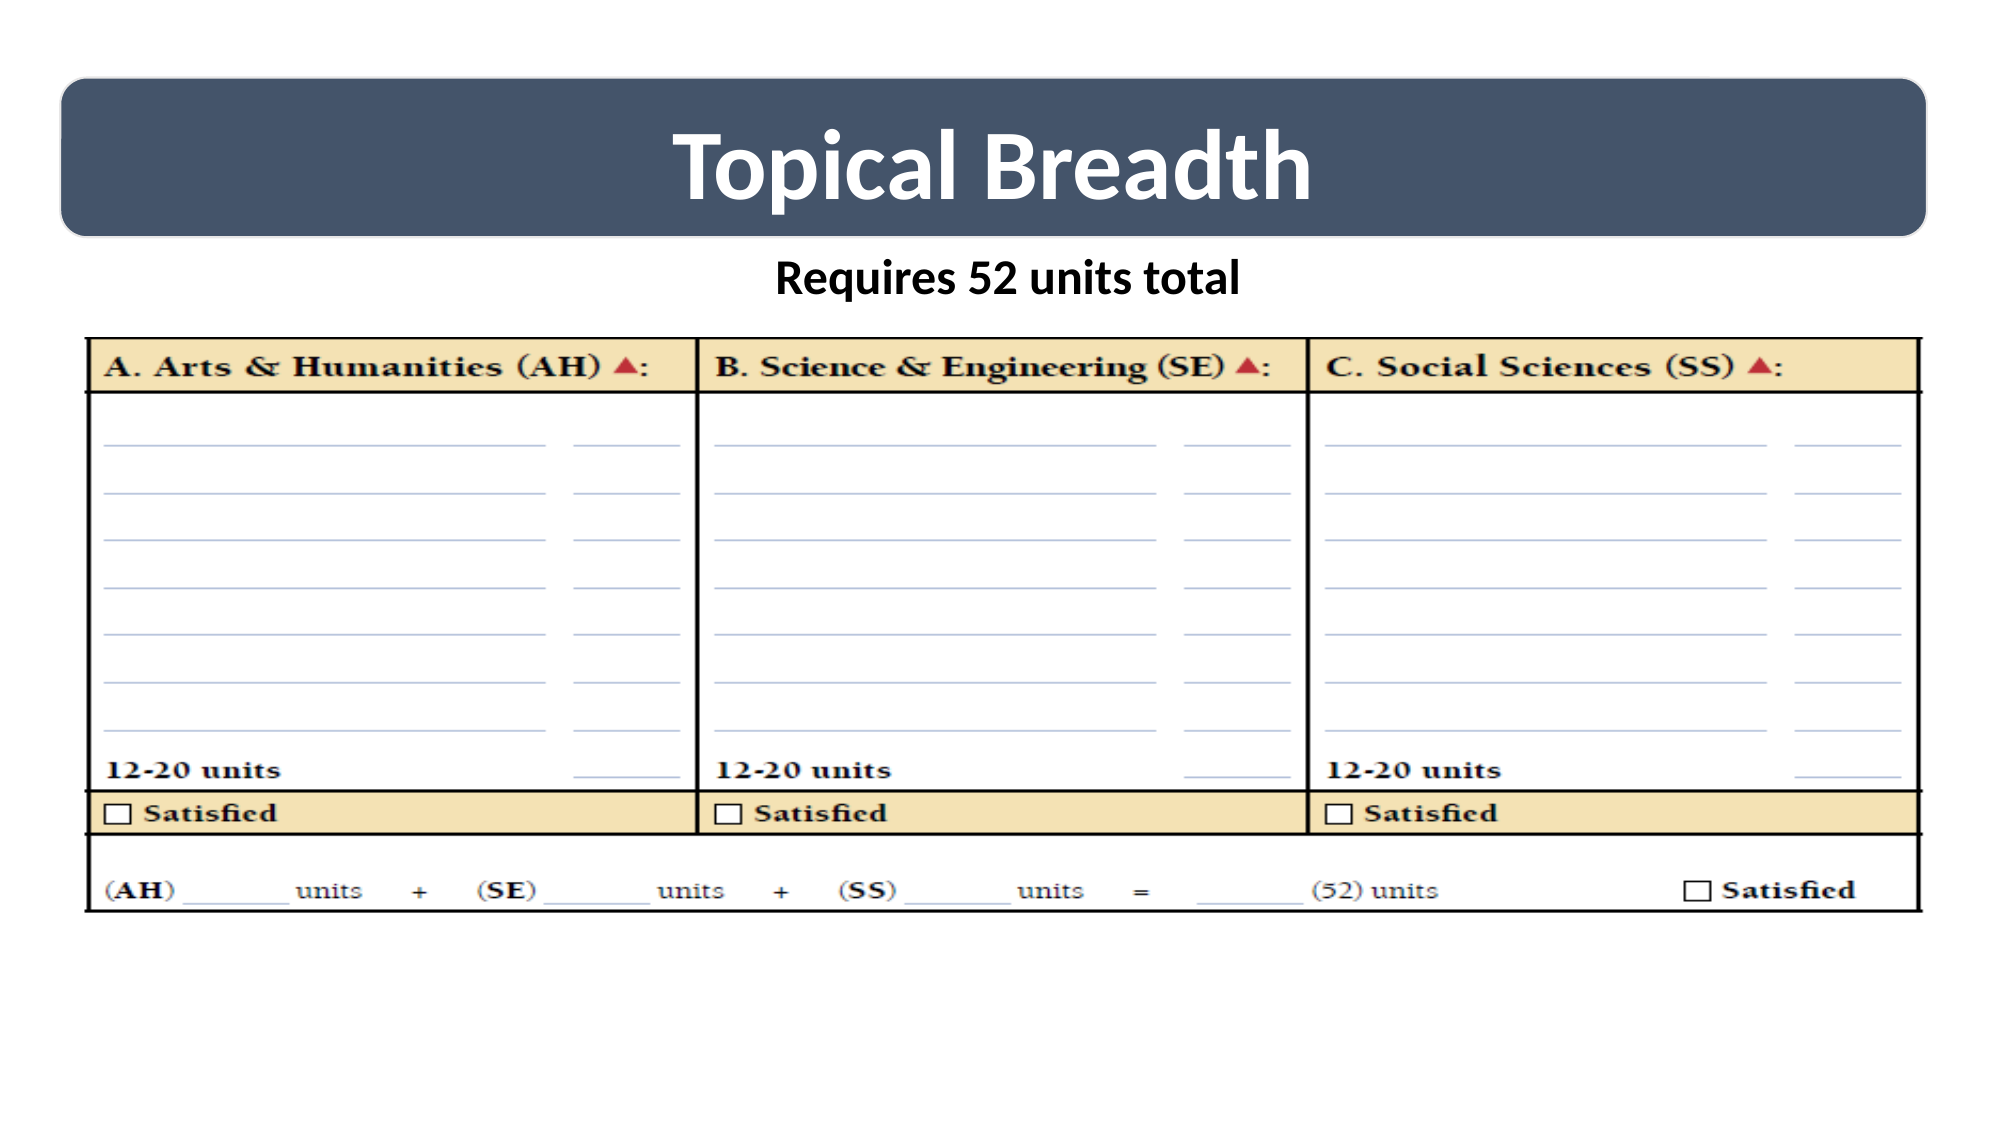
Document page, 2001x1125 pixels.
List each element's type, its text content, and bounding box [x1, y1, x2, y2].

picture [83, 337, 1934, 921]
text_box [60, 77, 1927, 240]
text_box Requires 52 units total [83, 237, 1934, 313]
